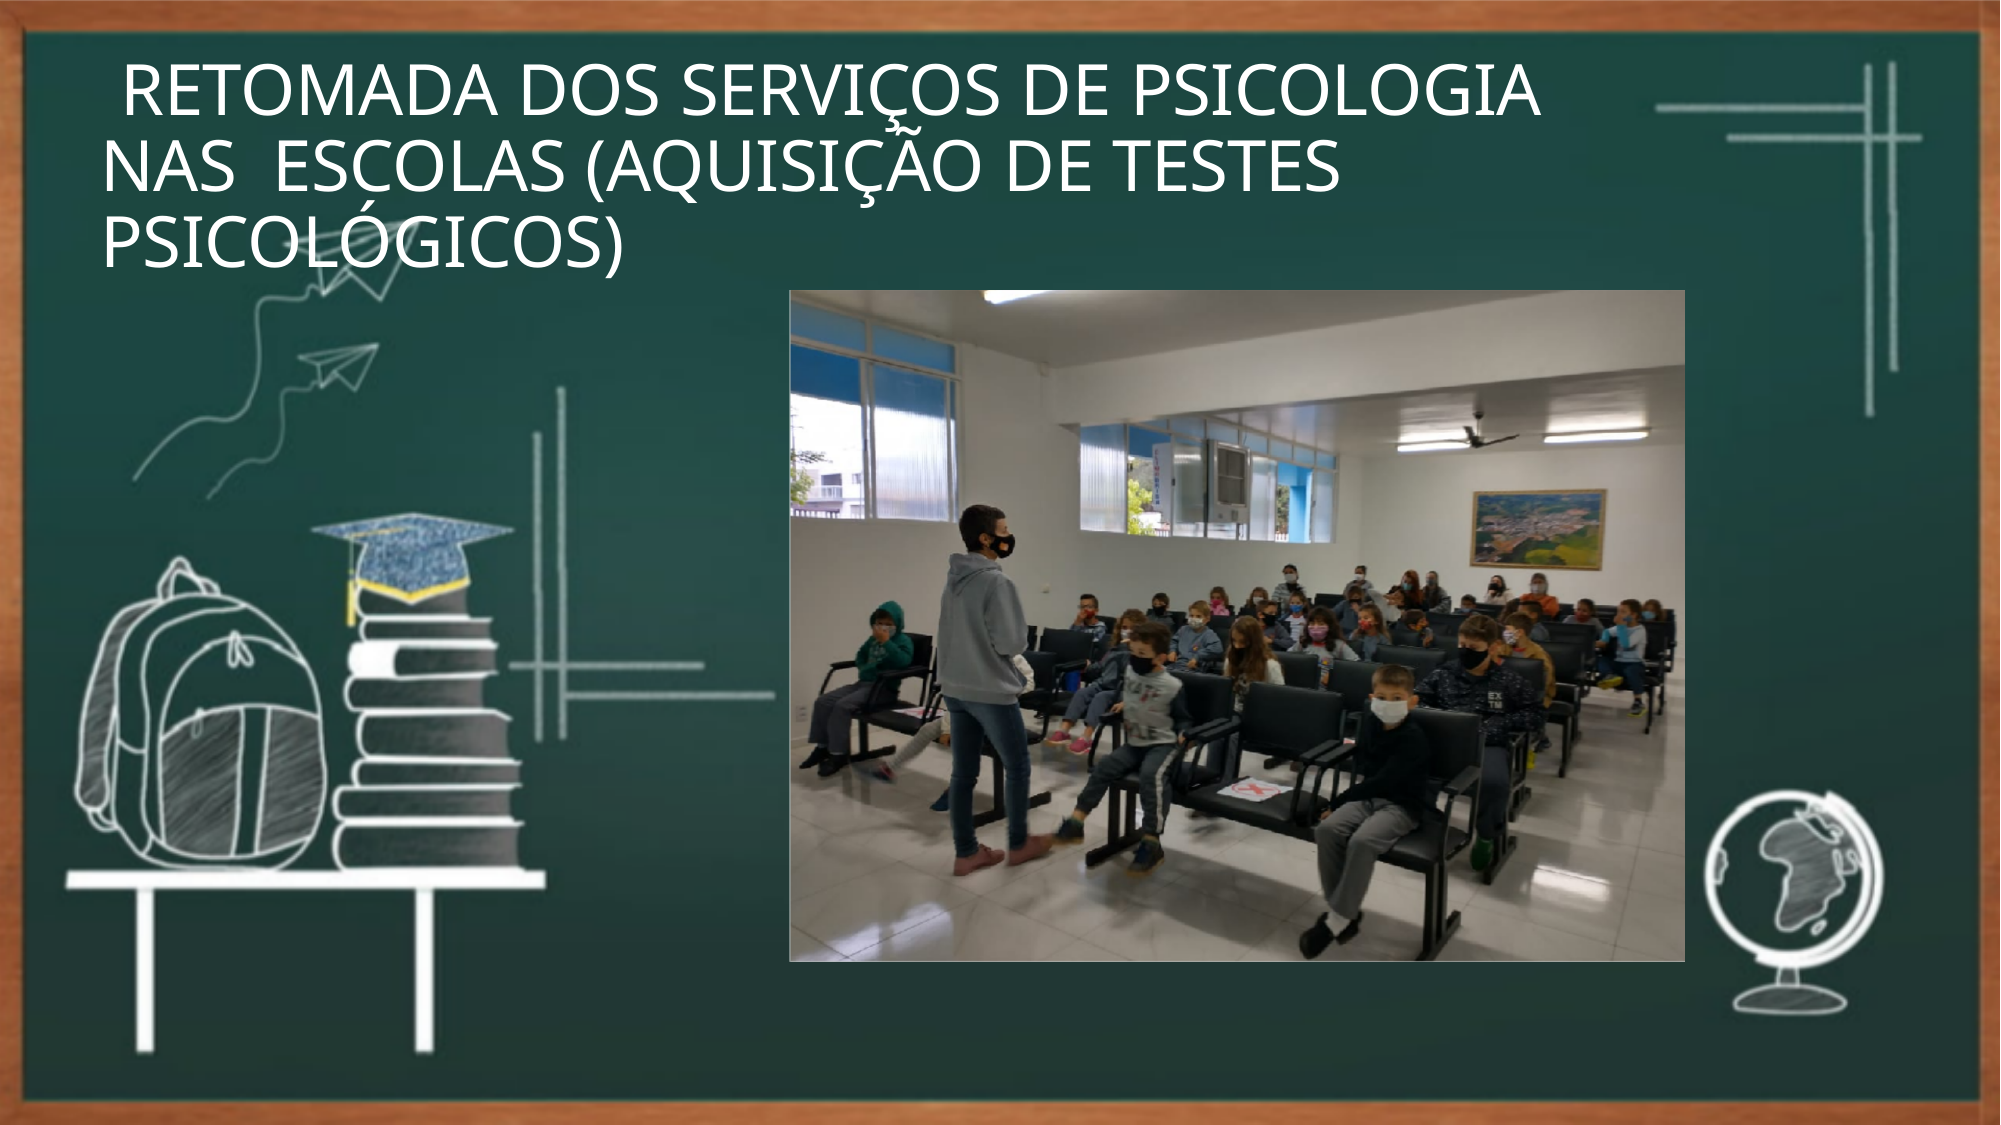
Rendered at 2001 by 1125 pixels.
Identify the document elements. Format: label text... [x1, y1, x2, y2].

picture [0, 0, 2000, 1125]
title RETOMADA DOS SERVIÇOS DE PSICOLOGIA NAS ESCOLAS (AQUISIÇÃO DE TESTES PSICOLÓGICOS) [98, 41, 1579, 282]
